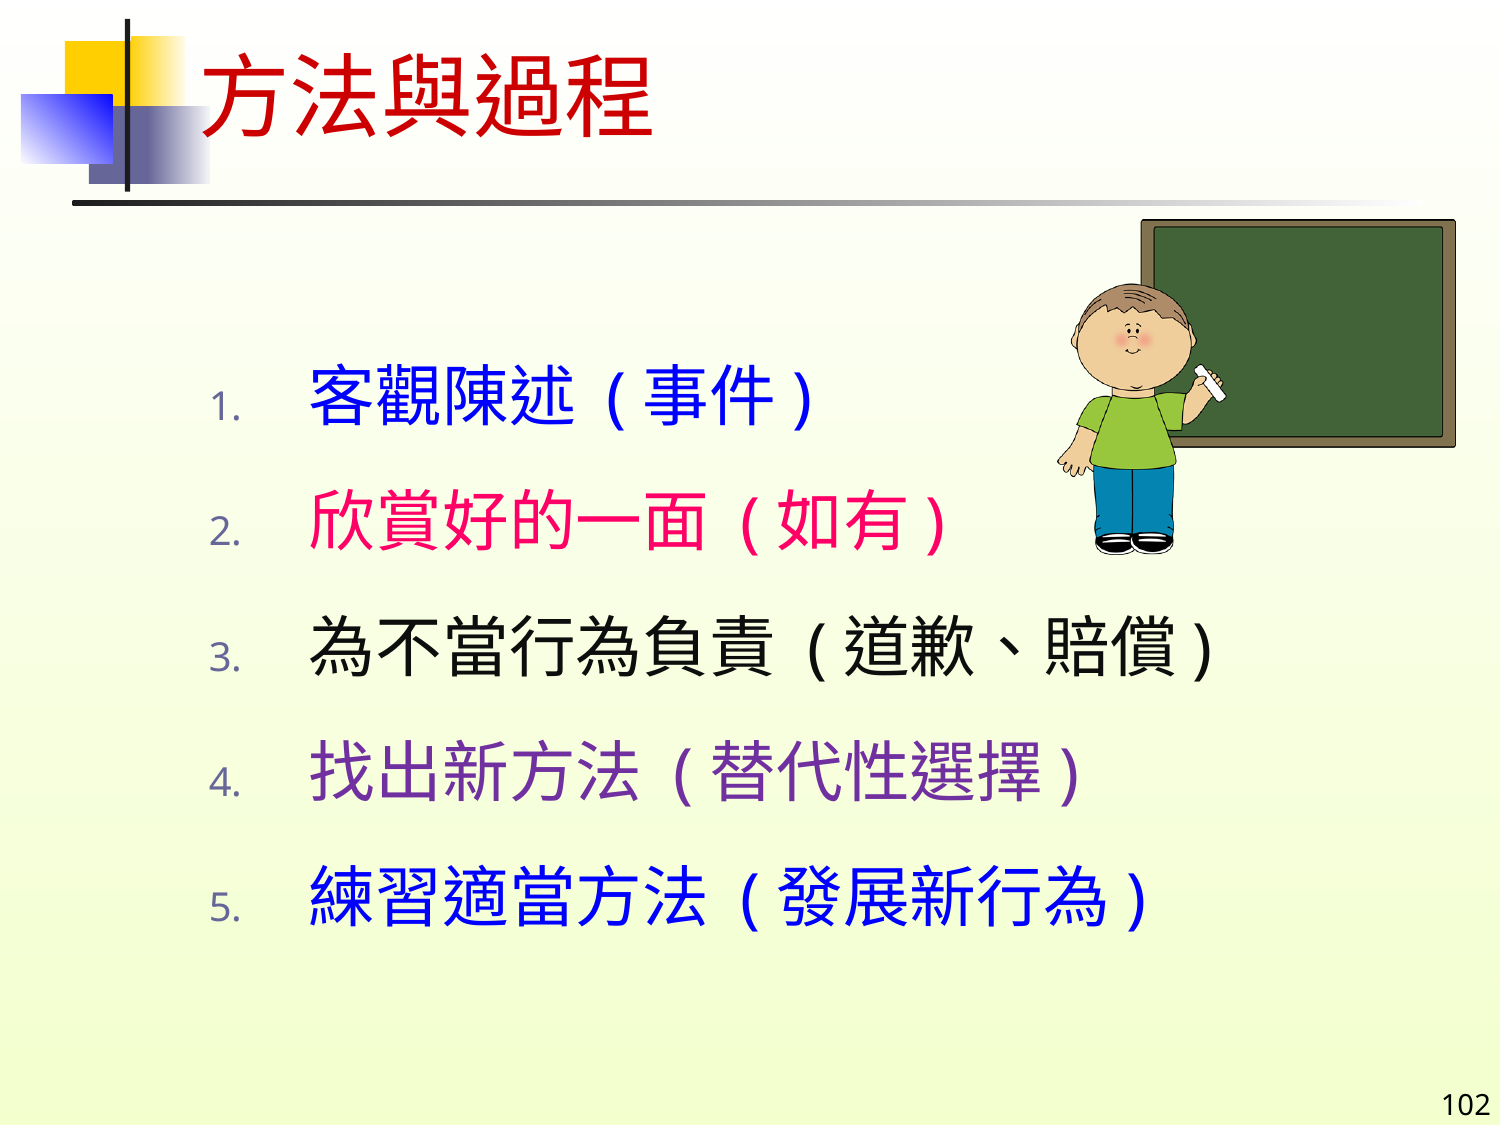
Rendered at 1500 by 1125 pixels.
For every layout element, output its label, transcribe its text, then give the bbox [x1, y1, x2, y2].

list 客觀陳述 (事件) 欣賞好的一面 (如有) 為不當行為負責 (道歉、賠償) 找出新方法 (替代性選擇) 練習適當方法 (發展新行為) [193, 314, 1469, 1125]
picture [1056, 219, 1457, 556]
title 方法與過程 [183, 0, 1462, 188]
slide_number 102 [1193, 1058, 1500, 1125]
